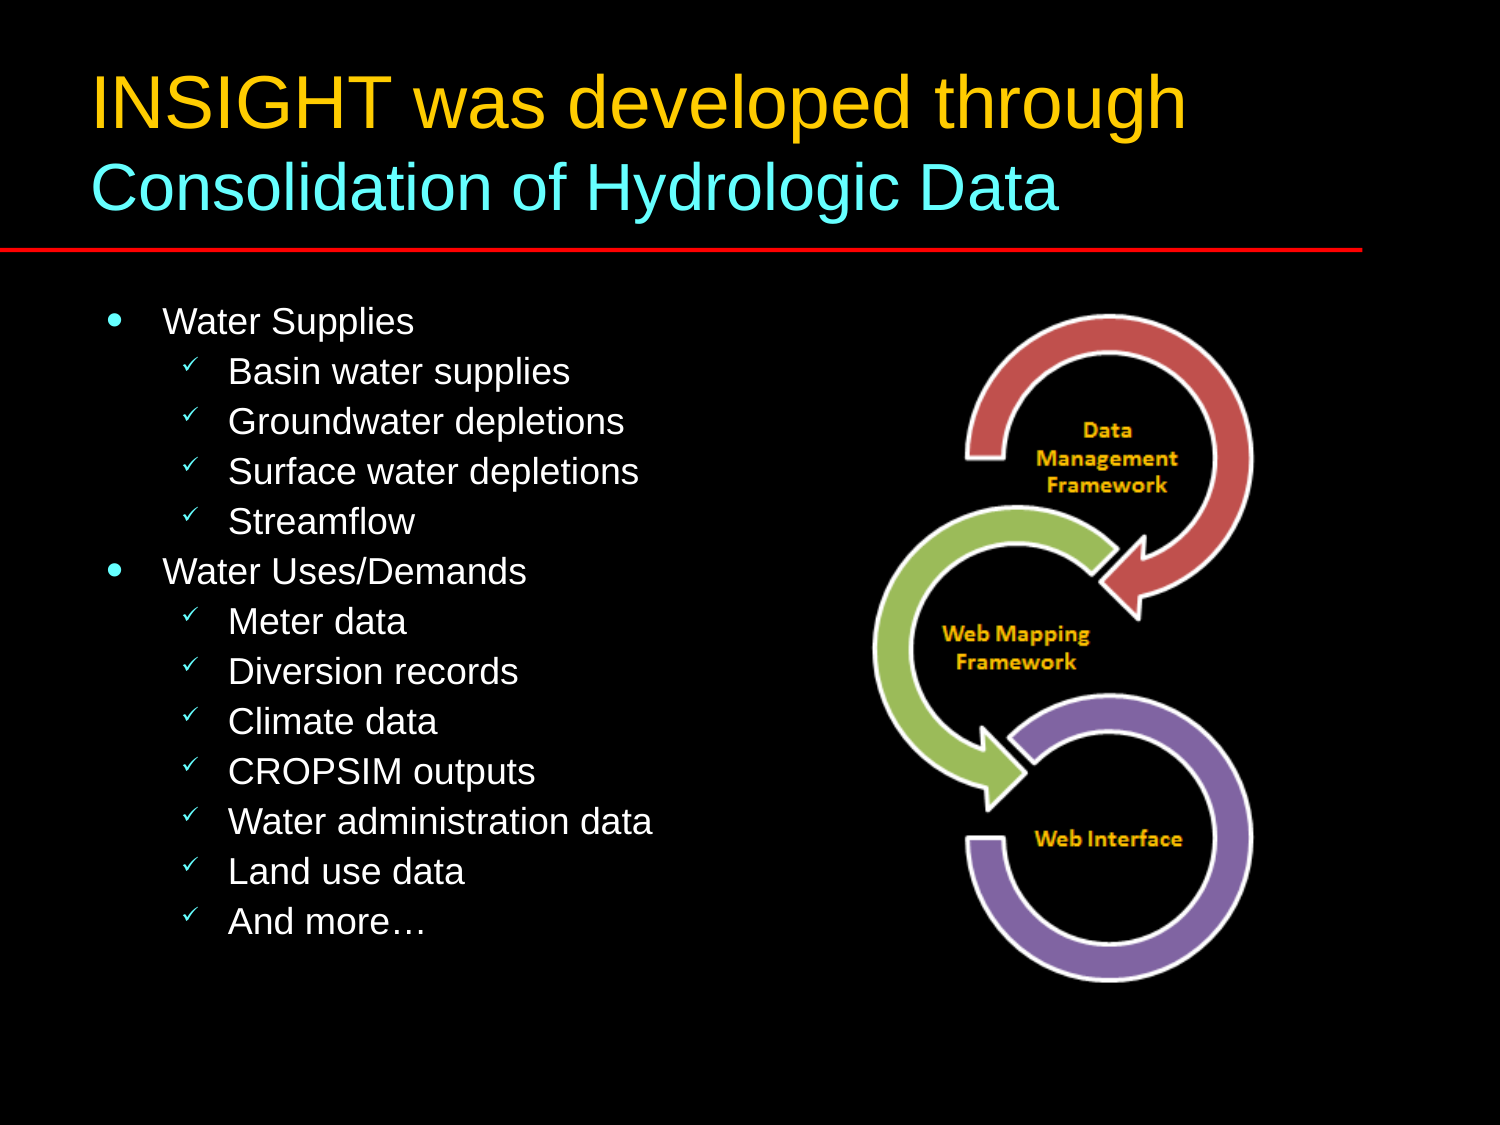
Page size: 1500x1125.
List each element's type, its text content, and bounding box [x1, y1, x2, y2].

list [865, 297, 1263, 997]
text_box Water Supplies Basin water supplies Groundwater depletions Surface water depletions Streamflow Water Uses/Demands Meter data Diversion records Climate data CROPSIM outputs Water administration data Land use data And more… [91, 289, 733, 950]
title INSIGHT was developed through Consolidation of Hydrologic Data [75, 45, 1425, 233]
